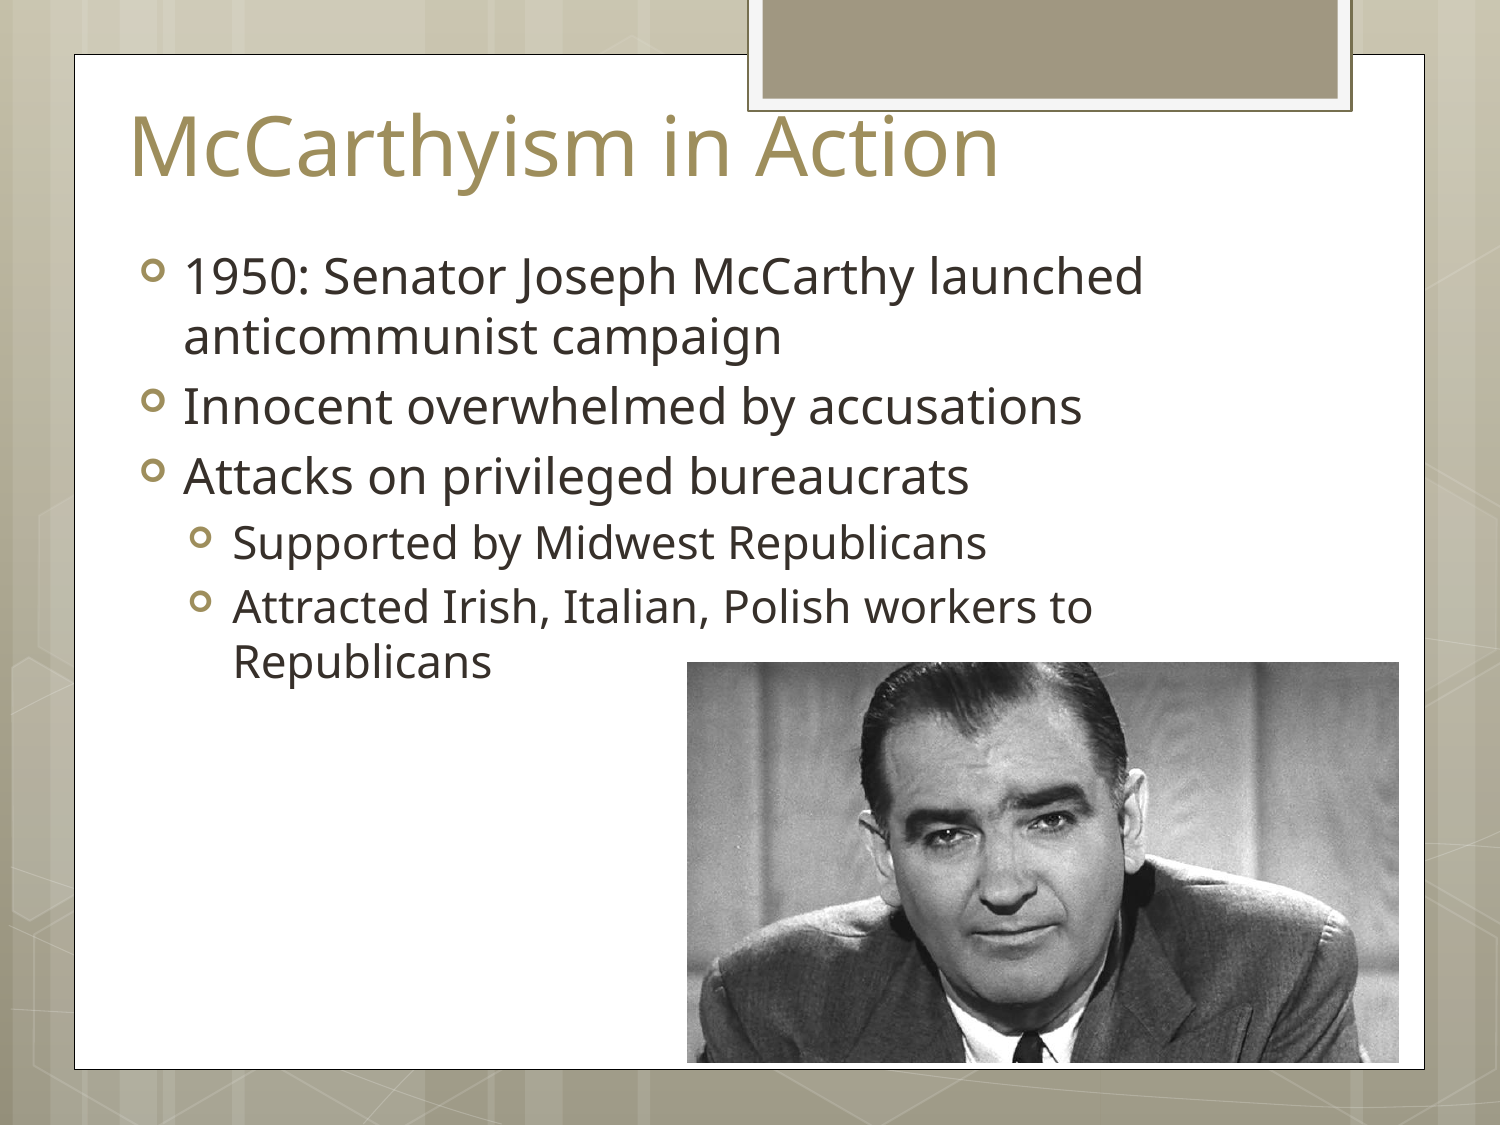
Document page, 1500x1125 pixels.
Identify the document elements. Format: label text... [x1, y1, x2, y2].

title McCarthyism in Action [112, 24, 1388, 200]
list 1950: Senator Joseph McCarthy launched anticommunist campaign Innocent overwhelmed by accusations Attacks on privileged bureaucrats Supported by Midwest Republicans Attracted Irish, Italian, Polish workers to Republicans [112, 237, 1363, 1113]
picture [687, 662, 1399, 1063]
